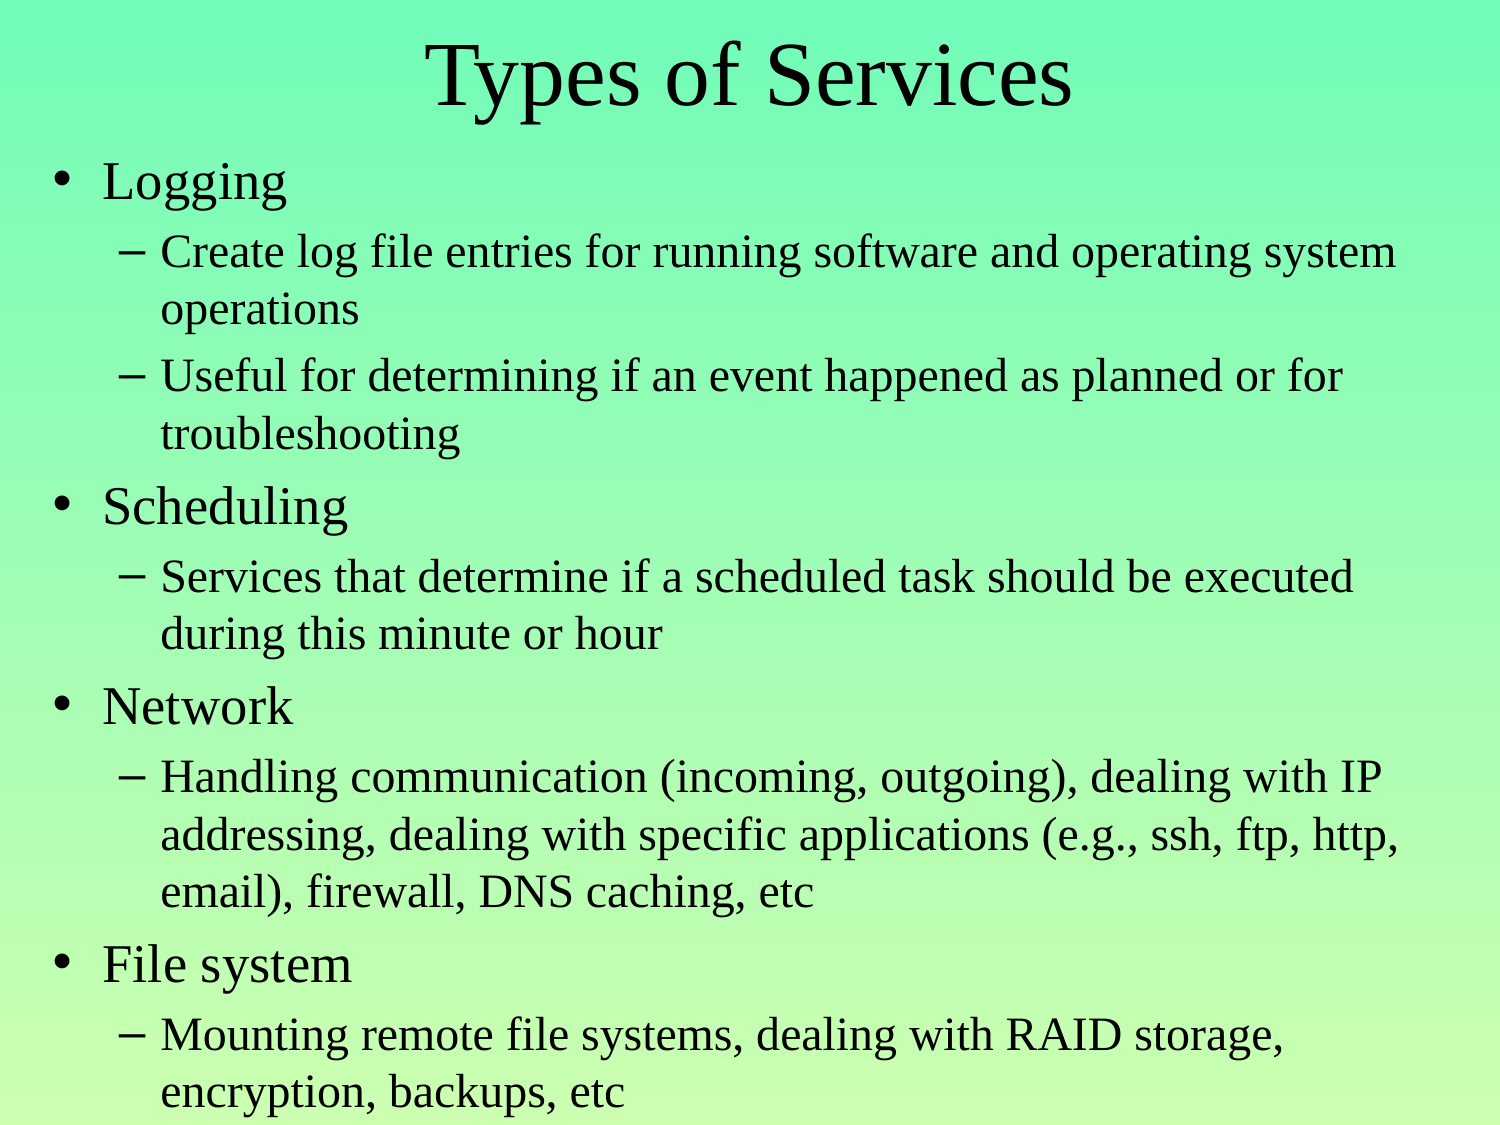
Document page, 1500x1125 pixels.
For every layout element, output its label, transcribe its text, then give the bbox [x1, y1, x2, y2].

list Logging Create log file entries for running software and operating system operations Useful for determining if an event happened as planned or for troubleshooting Scheduling Services that determine if a scheduled task should be executed during this minute or hour Network Handling communication (incoming, outgoing), dealing with IP addressing, dealing with specific applications (e.g., ssh, ftp, http, email), firewall, DNS caching, etc File system Mounting remote file systems, dealing with RAID storage, encryption, backups, etc [37, 137, 1475, 1125]
title Types of Services [75, 0, 1425, 137]
